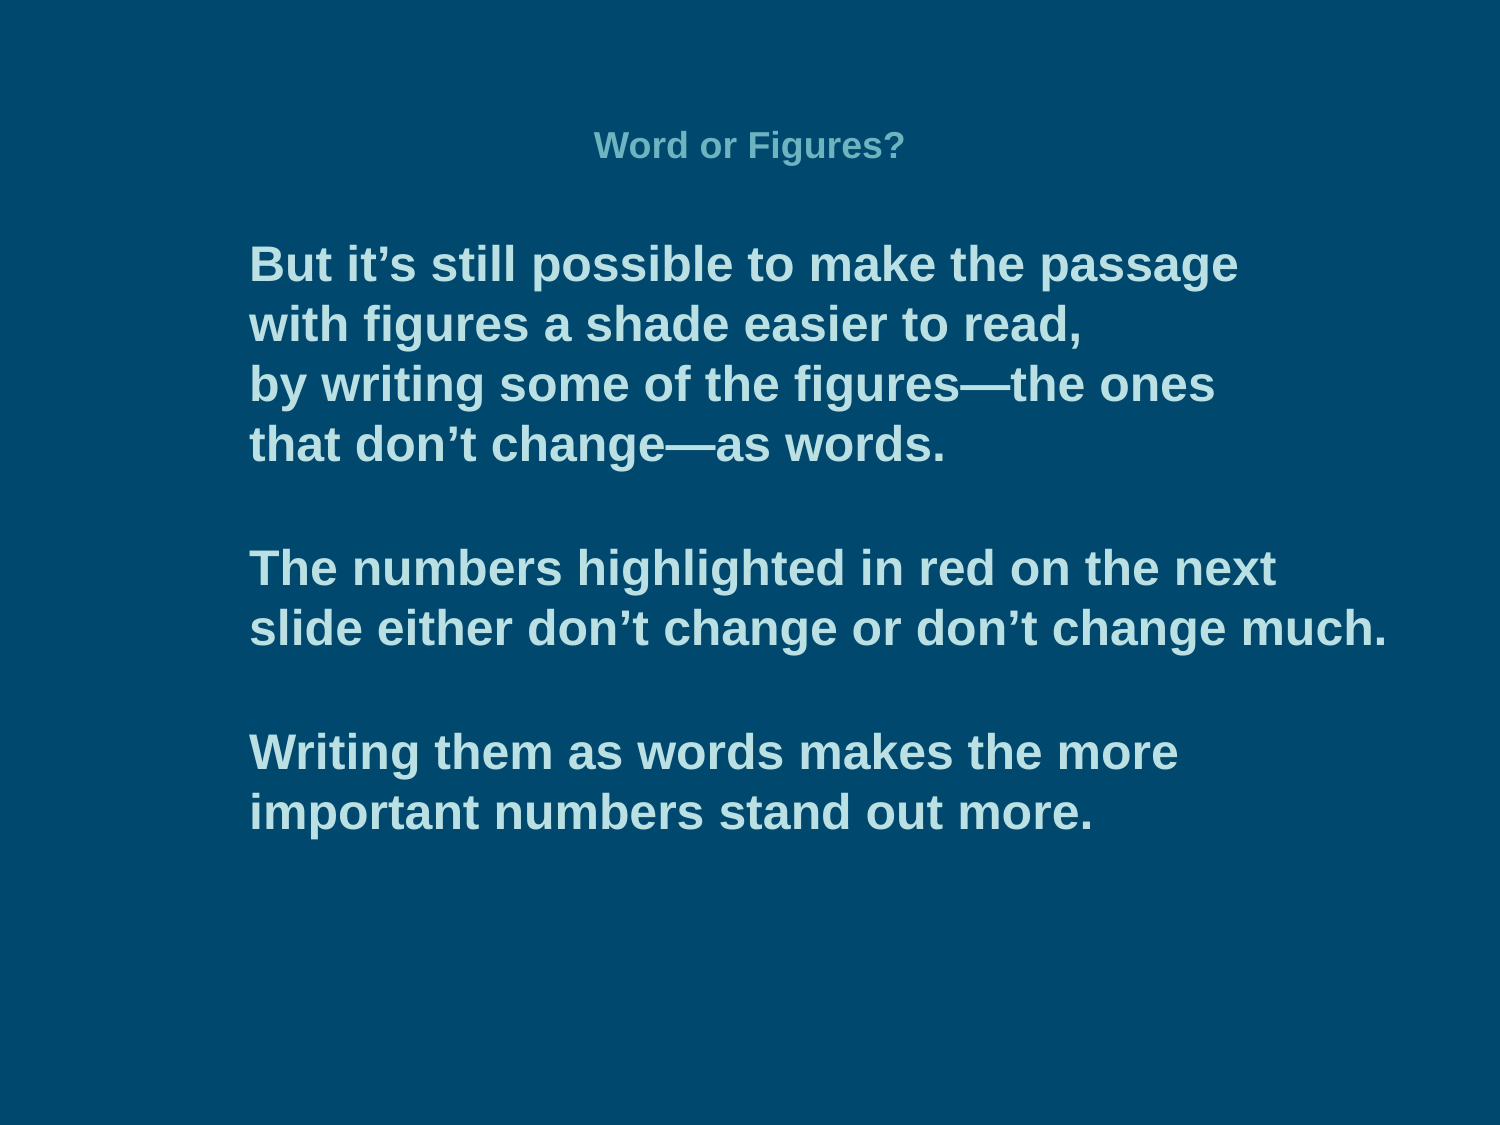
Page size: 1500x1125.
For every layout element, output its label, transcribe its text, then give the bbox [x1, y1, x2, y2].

text_box But it’s still possible to make the passage with figures a shade easier to read, by writing some of the figures—the ones that don’t change—as words. [234, 224, 1306, 480]
title Word or Figures? [112, 50, 1388, 238]
text_box The numbers highlighted in red on the next slide either don’t change or don’t change much. [234, 528, 1412, 663]
text_box Writing them as words makes the more important numbers stand out more. [234, 711, 1412, 847]
